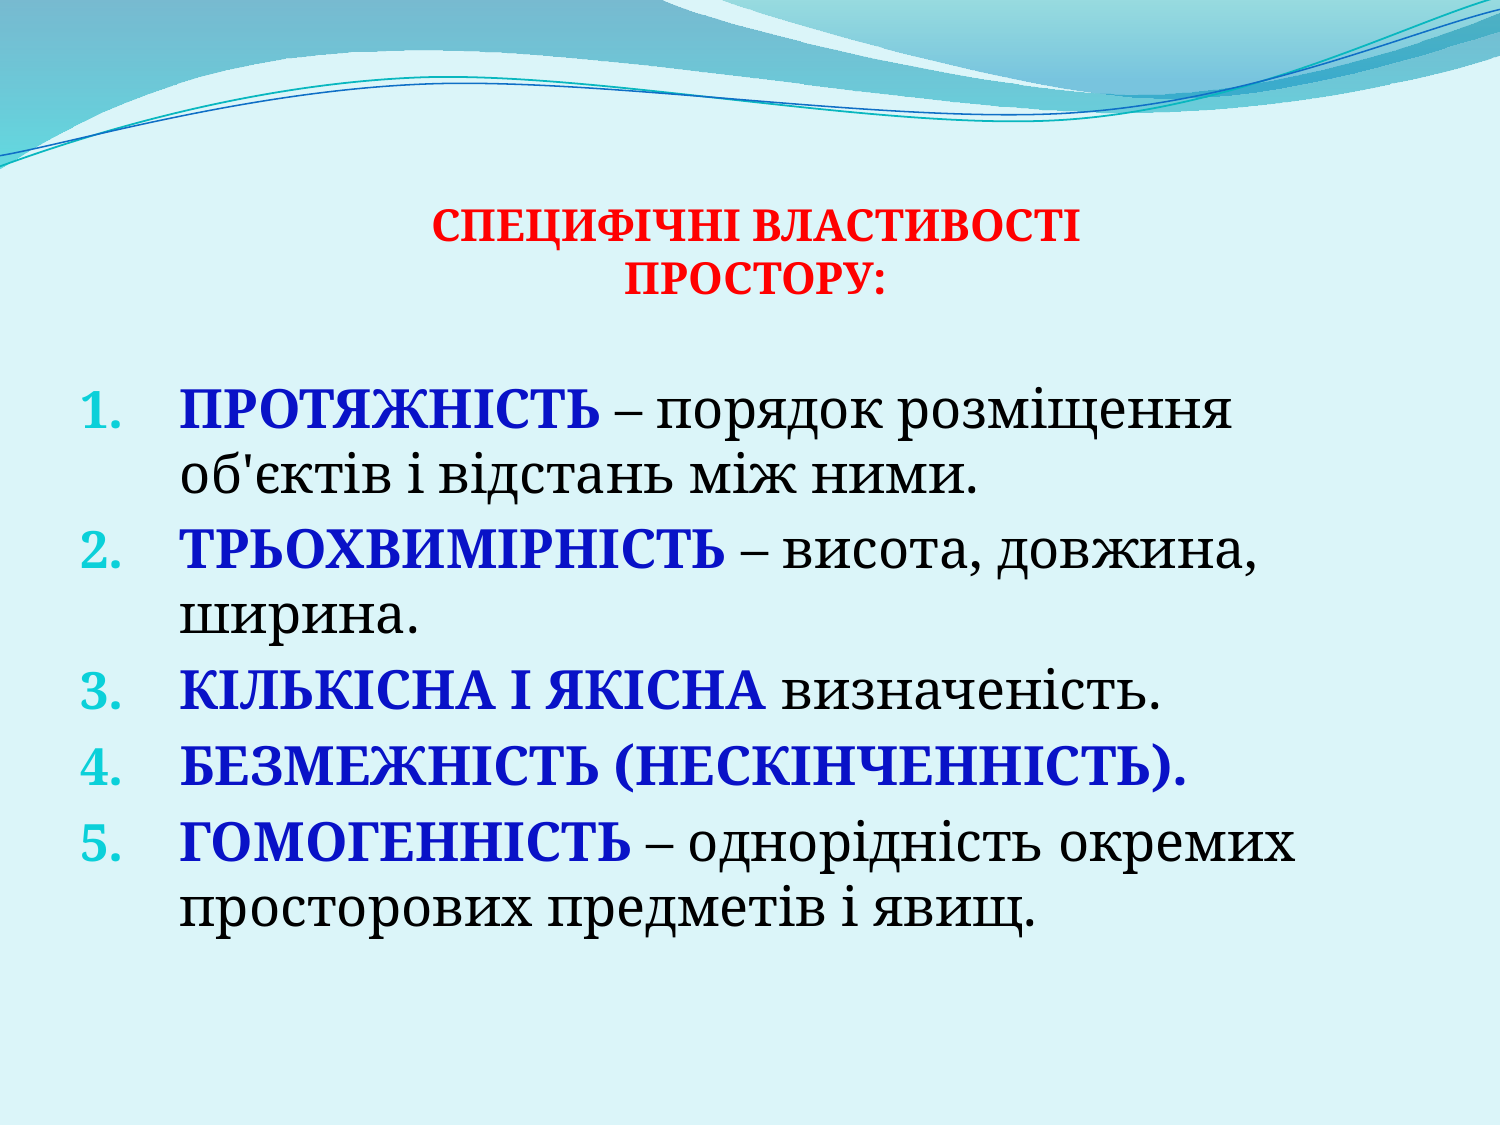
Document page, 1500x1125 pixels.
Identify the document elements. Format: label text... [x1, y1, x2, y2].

title СПЕЦИФІЧНІ ВЛАСТИВОСТІ ПРОСТОРУ: [74, 115, 1438, 304]
subtitle ПРОТЯЖНІСТЬ – порядок розміщення об'єктів і відстань між ними. ТРЬОХВИМІРНІСТЬ – висота, довжина, ширина. КІЛЬКІСНА І ЯКІСНА визначеність. БЕЗМЕЖНІСТЬ (НЕСКІНЧЕННІСТЬ). ГОМОГЕННІСТЬ – однорідність окремих просторових предметів і явищ. [64, 290, 1354, 579]
